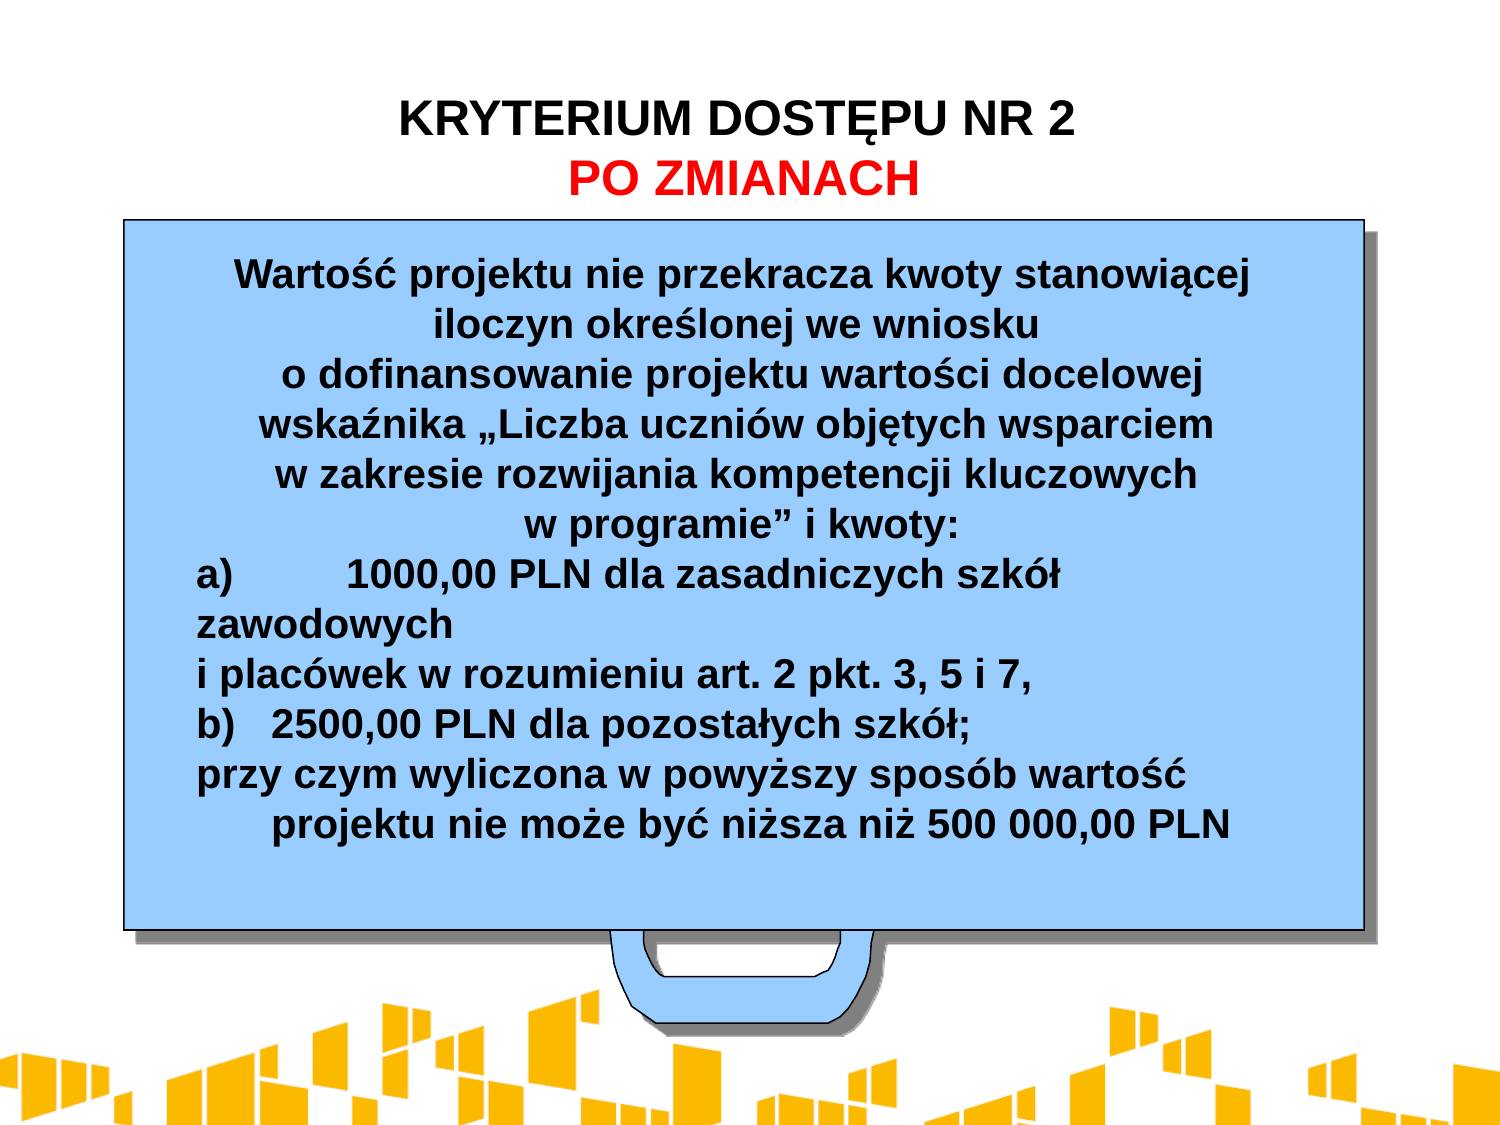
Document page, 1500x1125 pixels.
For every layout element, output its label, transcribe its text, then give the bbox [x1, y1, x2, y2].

text_box KRYTERIUM DOSTĘPU NR 2 PO ZMIANACH [147, 78, 1341, 213]
text_box Wartość projektu nie przekracza kwoty stanowiącej iloczyn określonej we wniosku o dofinansowanie projektu wartości docelowej wskaźnika „Liczba uczniów objętych wsparciem w zakresie rozwijania kompetencji kluczowych w programie” i kwoty: a) 1000,00 PLN dla zasadniczych szkół zawodowych i placówek w rozumieniu art. 2 pkt. 3, 5 i 7, 2500,00 PLN dla pozostałych szkół; przy czym wyliczona w powyższy sposób wartość projektu nie może być niższa niż 500 000,00 PLN [123, 219, 1365, 979]
picture [0, 980, 1500, 1125]
